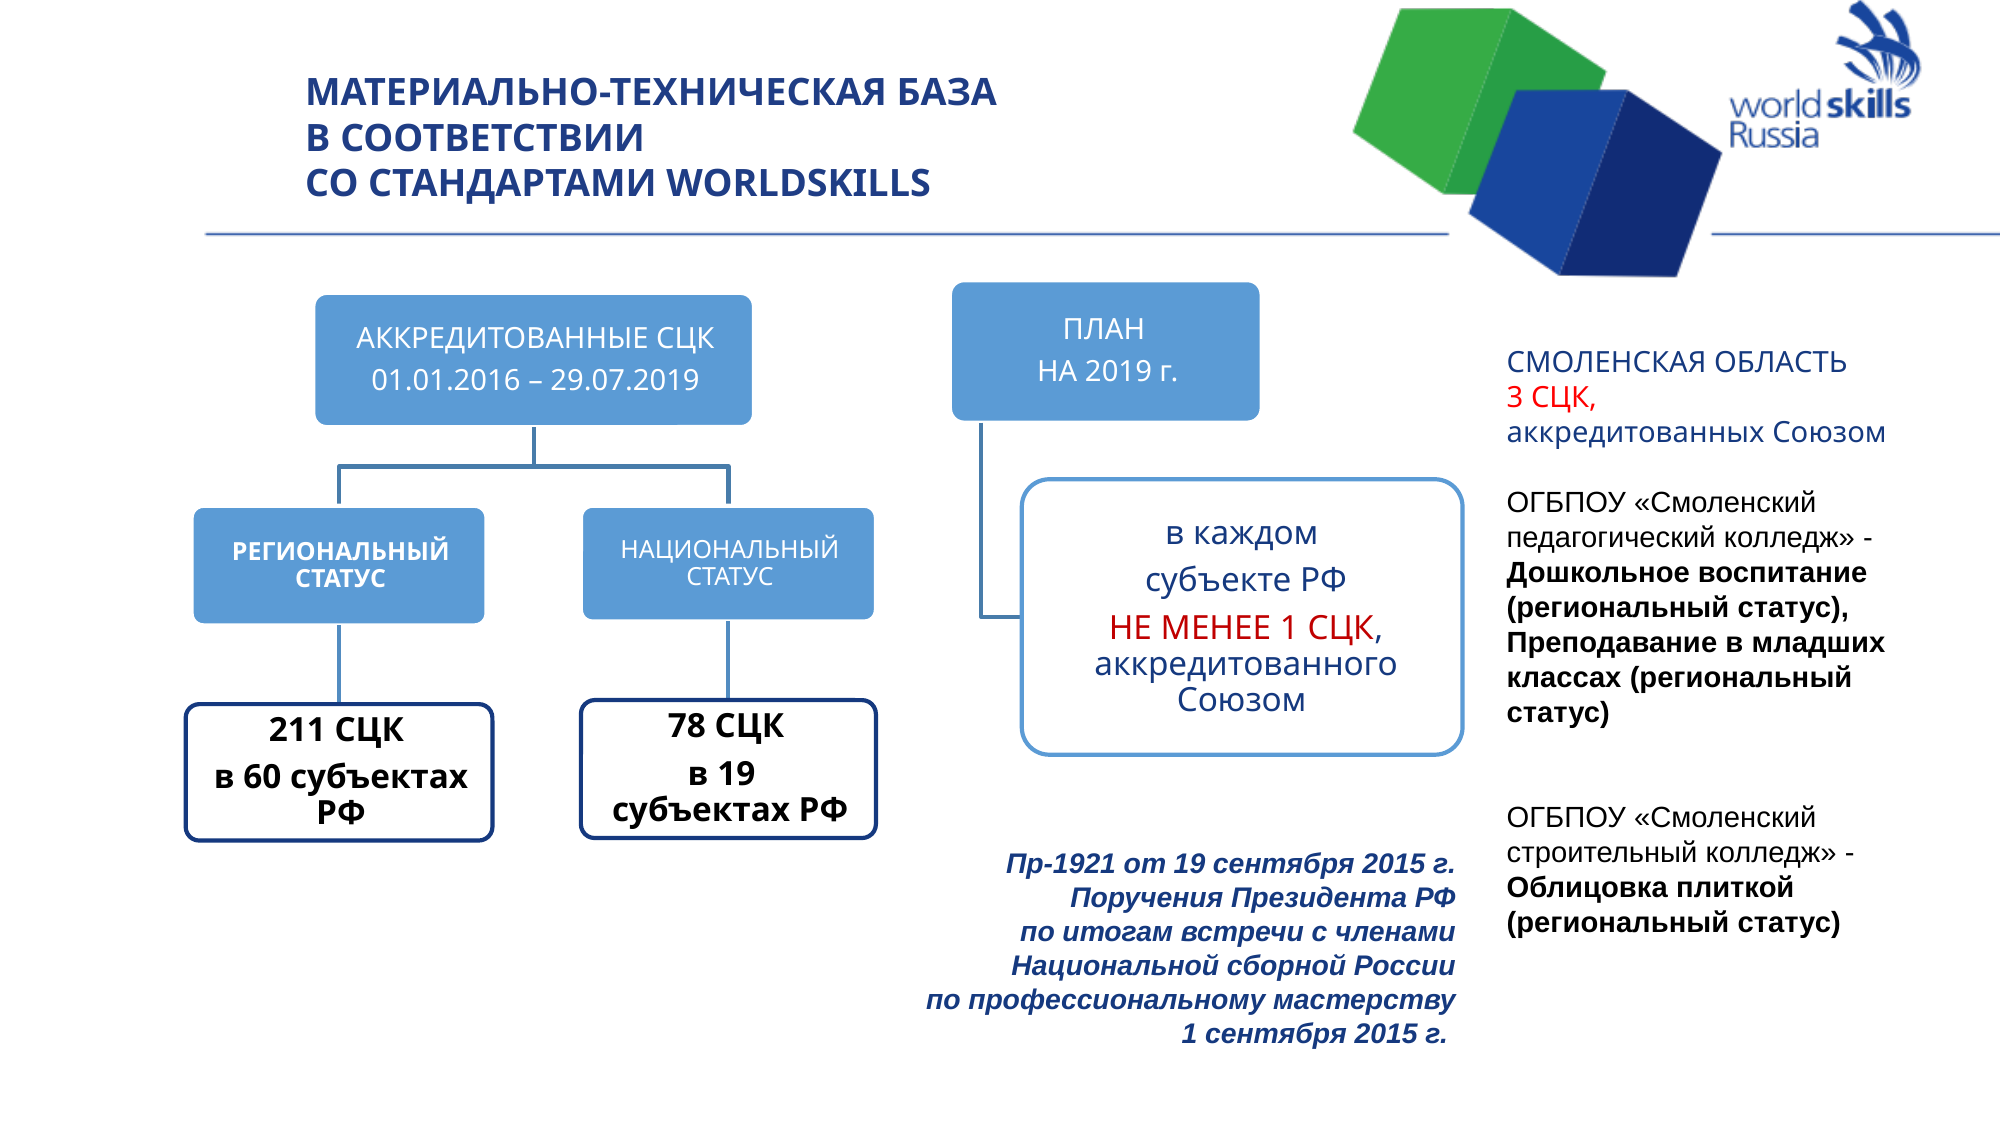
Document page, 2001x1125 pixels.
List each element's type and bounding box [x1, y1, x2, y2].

text_box [930, 212, 1483, 921]
text_box [185, 212, 877, 921]
picture [76, 0, 2000, 1065]
